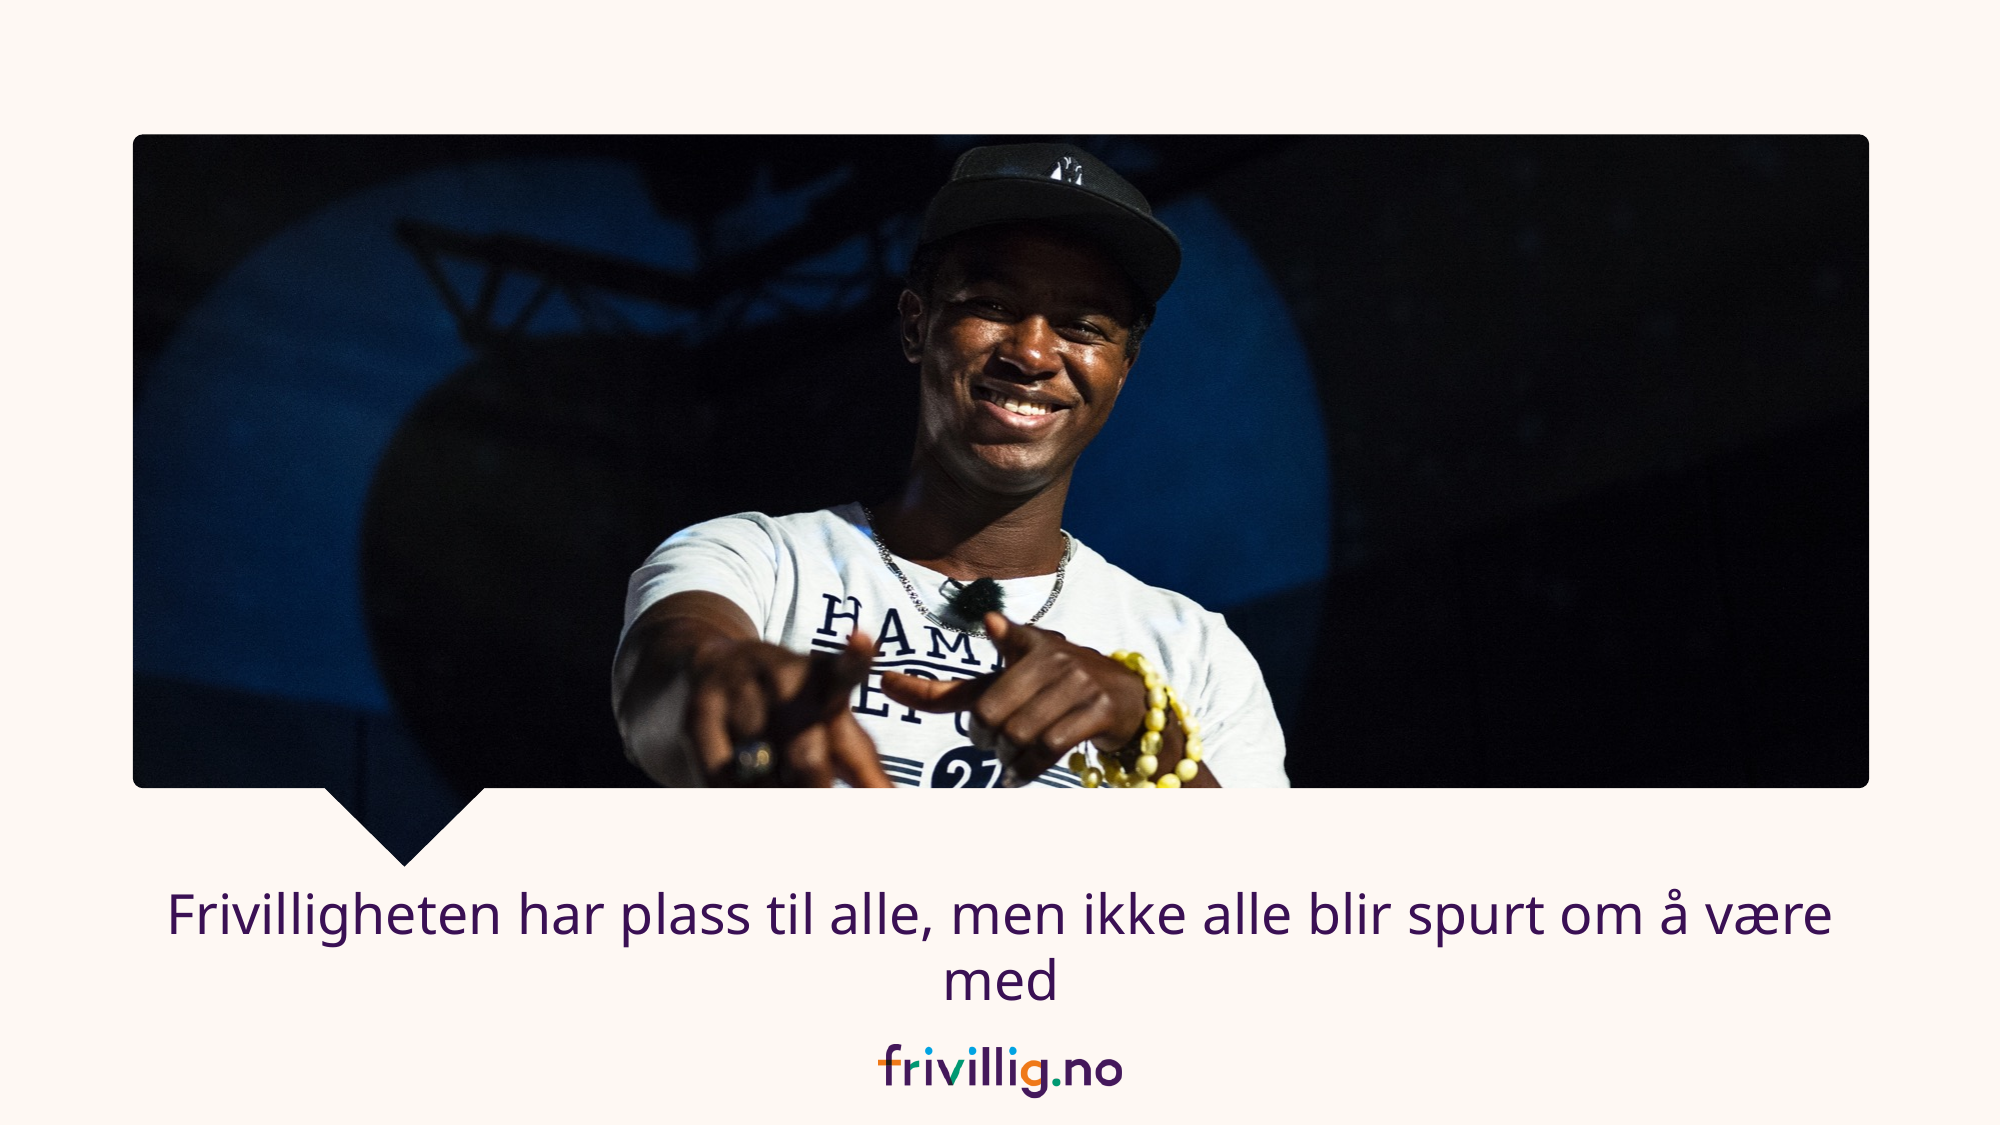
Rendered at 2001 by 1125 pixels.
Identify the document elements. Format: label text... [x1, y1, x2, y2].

picture [132, 134, 1870, 867]
picture [878, 1044, 1122, 1125]
list Frivilligheten har plass til alle, men ikke alle blir spurt om å være med [132, 878, 1870, 974]
